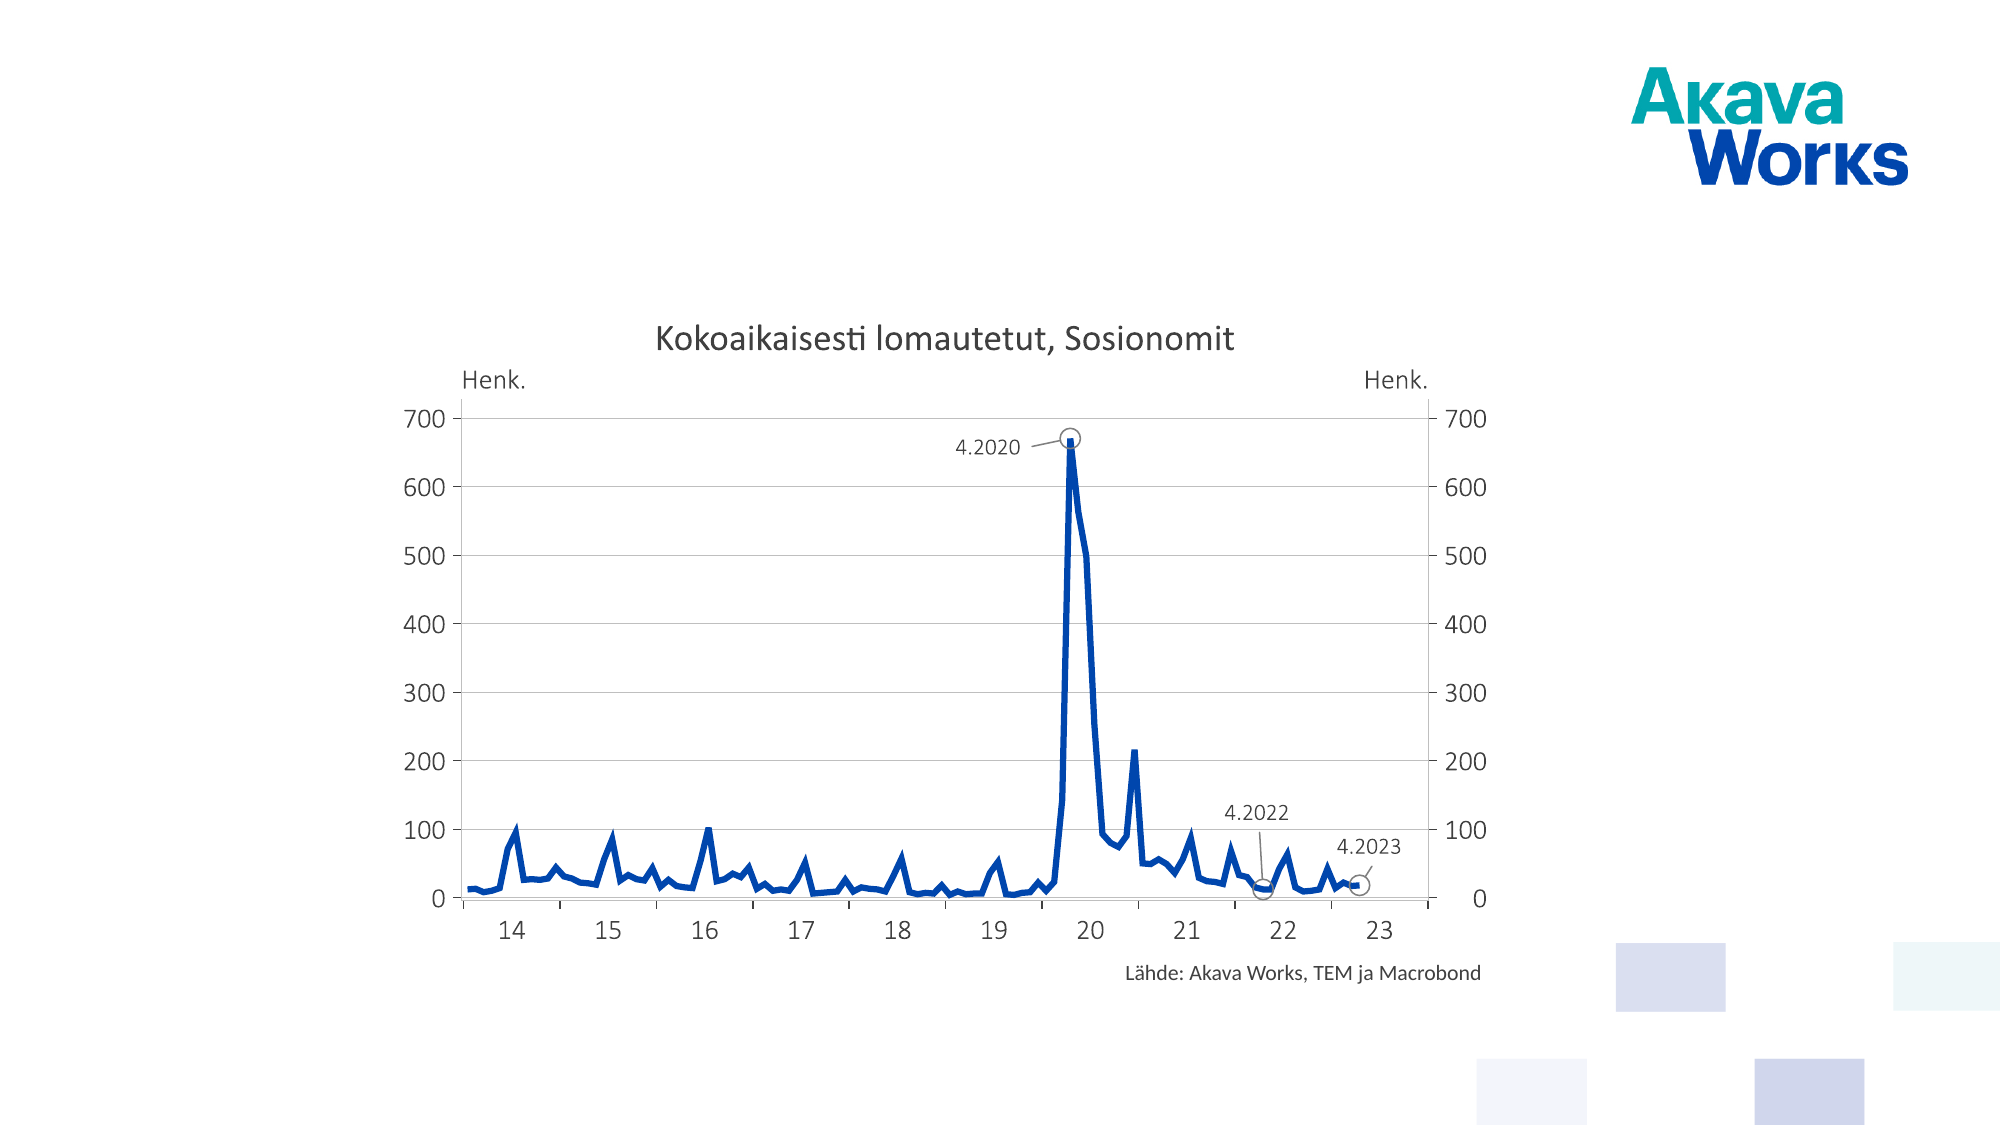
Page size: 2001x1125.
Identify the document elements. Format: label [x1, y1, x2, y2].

picture [232, 55, 2000, 1125]
list [390, 301, 1500, 1003]
